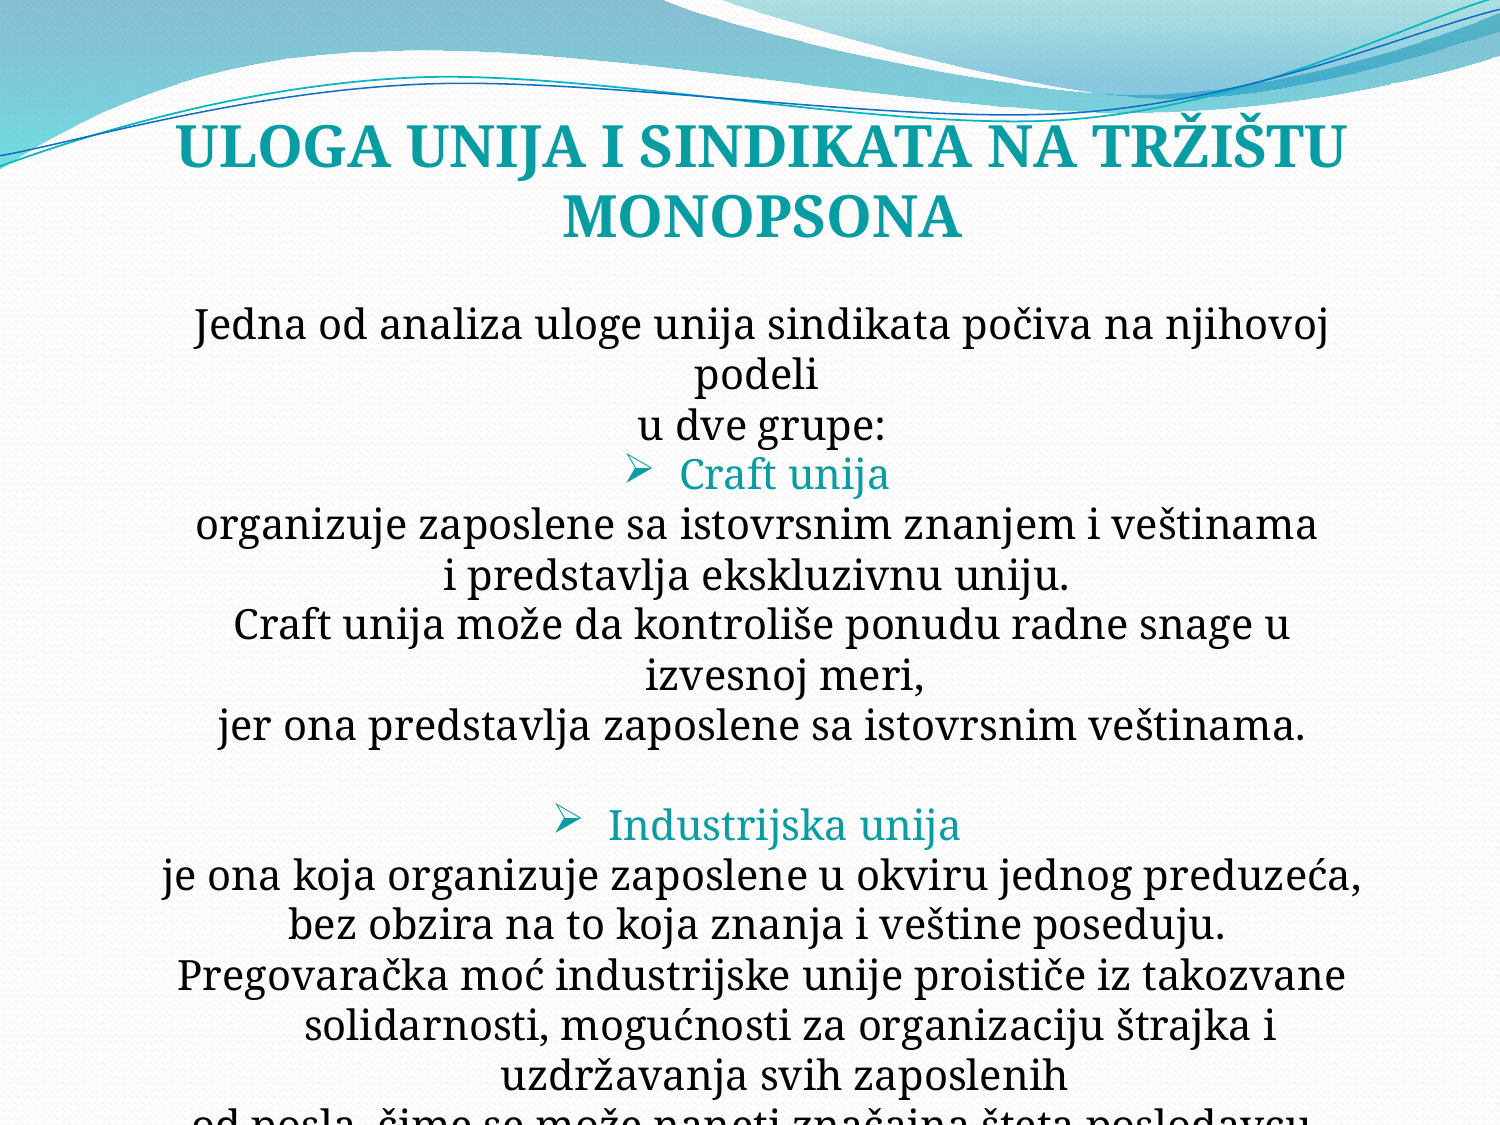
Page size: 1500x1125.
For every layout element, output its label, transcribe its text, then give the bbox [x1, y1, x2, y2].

text_box Jedna od analiza uloge unija sindikata počiva na njihovoj podeli u dve grupe: Craft unija organizuje zaposlene sa istovrsnim znanjem i veštinama i predstavlja ekskluzivnu uniju. Craft unija može da kontroliše ponudu radne snage u izvesnoj meri, jer ona predstavlja zaposlene sa istovrsnim veštinama. Industrijska unija je ona koja organizuje zaposlene u okviru jednog preduzeća, bez obzira na to koja znanja i veštine poseduju. Pregovaračka moć industrijske unije proističe iz takozvane solidarnosti, mogućnosti za organizaciju štrajka i uzdržavanja svih zaposlenih od posla, čime se može naneti značajna šteta poslodavcu. [147, 290, 1377, 1125]
text_box ULOGA UNIJA I SINDIKATA NA TRŽIŠTU MONOPSONA [123, 101, 1401, 257]
